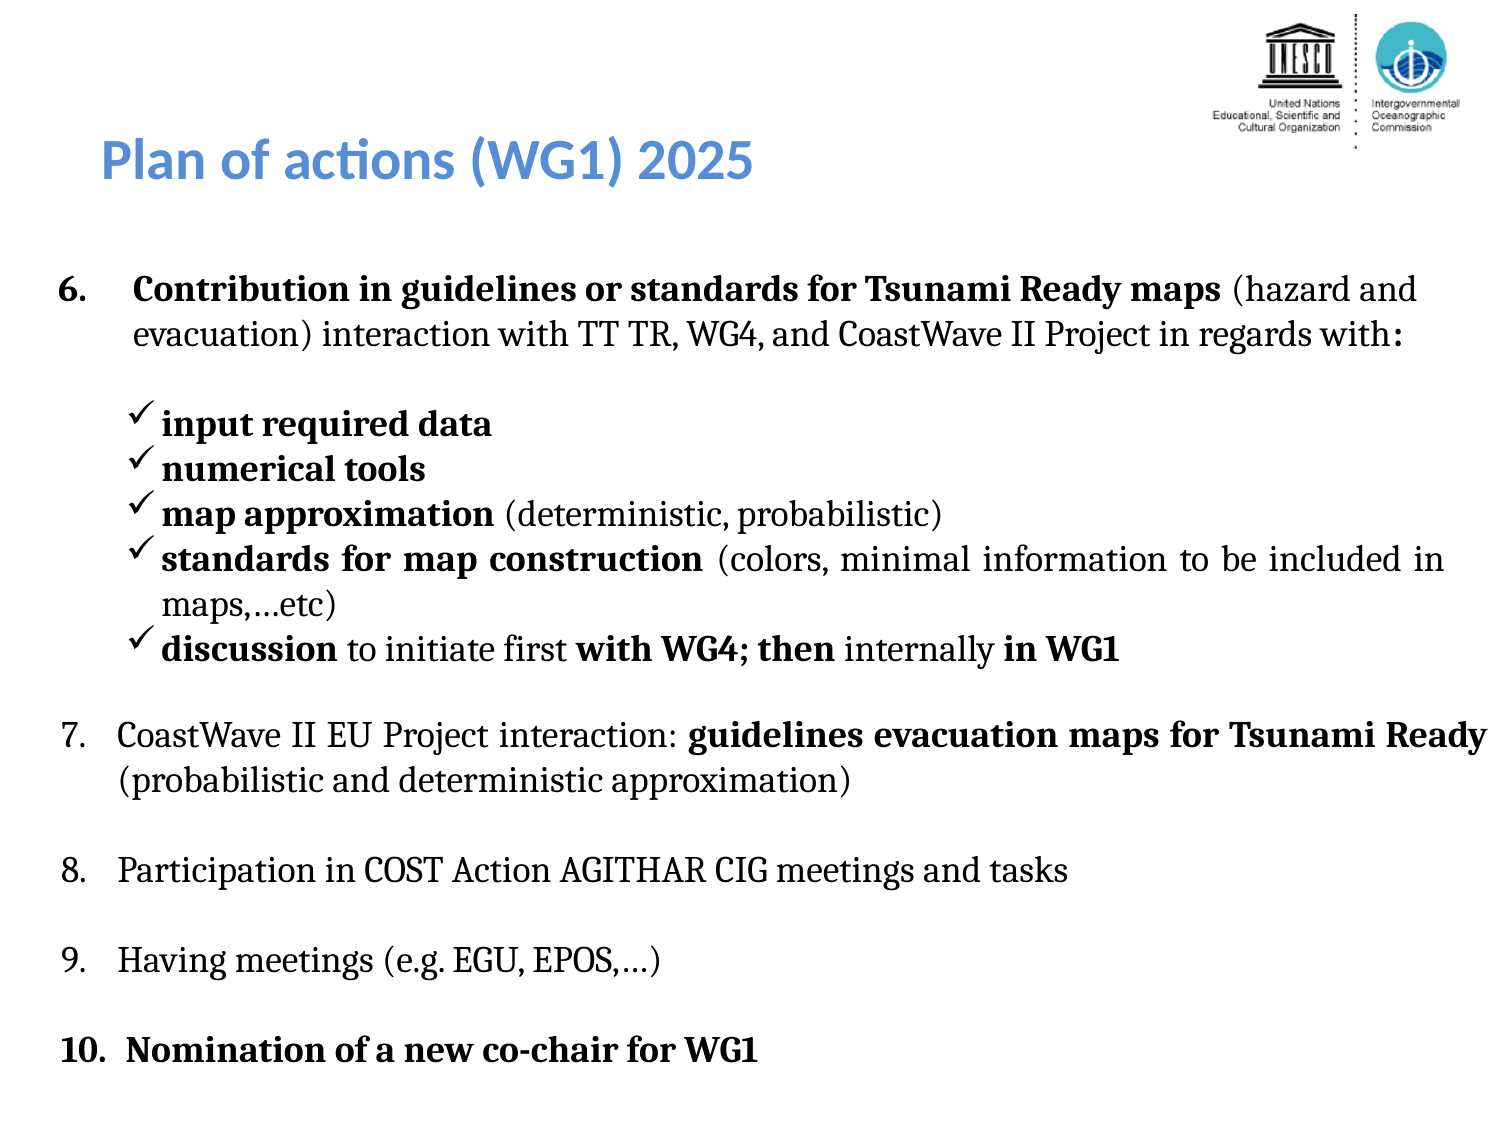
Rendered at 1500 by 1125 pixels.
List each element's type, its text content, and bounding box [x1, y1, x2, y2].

text_box Plan of actions (WG1) 2025 [86, 113, 771, 199]
text_box Contribution in guidelines or standards for Tsunami Ready maps (hazard and evacuation) interaction with TT TR, WG4, and CoastWave II Project in regards with: input required data numerical tools map approximation (deterministic, probabilistic) standards for map construction (colors, minimal information to be included in maps,…etc) discussion to initiate first with WG4; then internally in WG1 [43, 256, 1461, 676]
picture [1173, 0, 1500, 157]
text_box CoastWave II EU Project interaction: guidelines evacuation maps for Tsunami Ready (probabilistic and deterministic approximation) Participation in COST Action AGITHAR CIG meetings and tasks Having meetings (e.g. EGU, EPOS,…) Nomination of a new co-chair for WG1 [46, 657, 1500, 1078]
